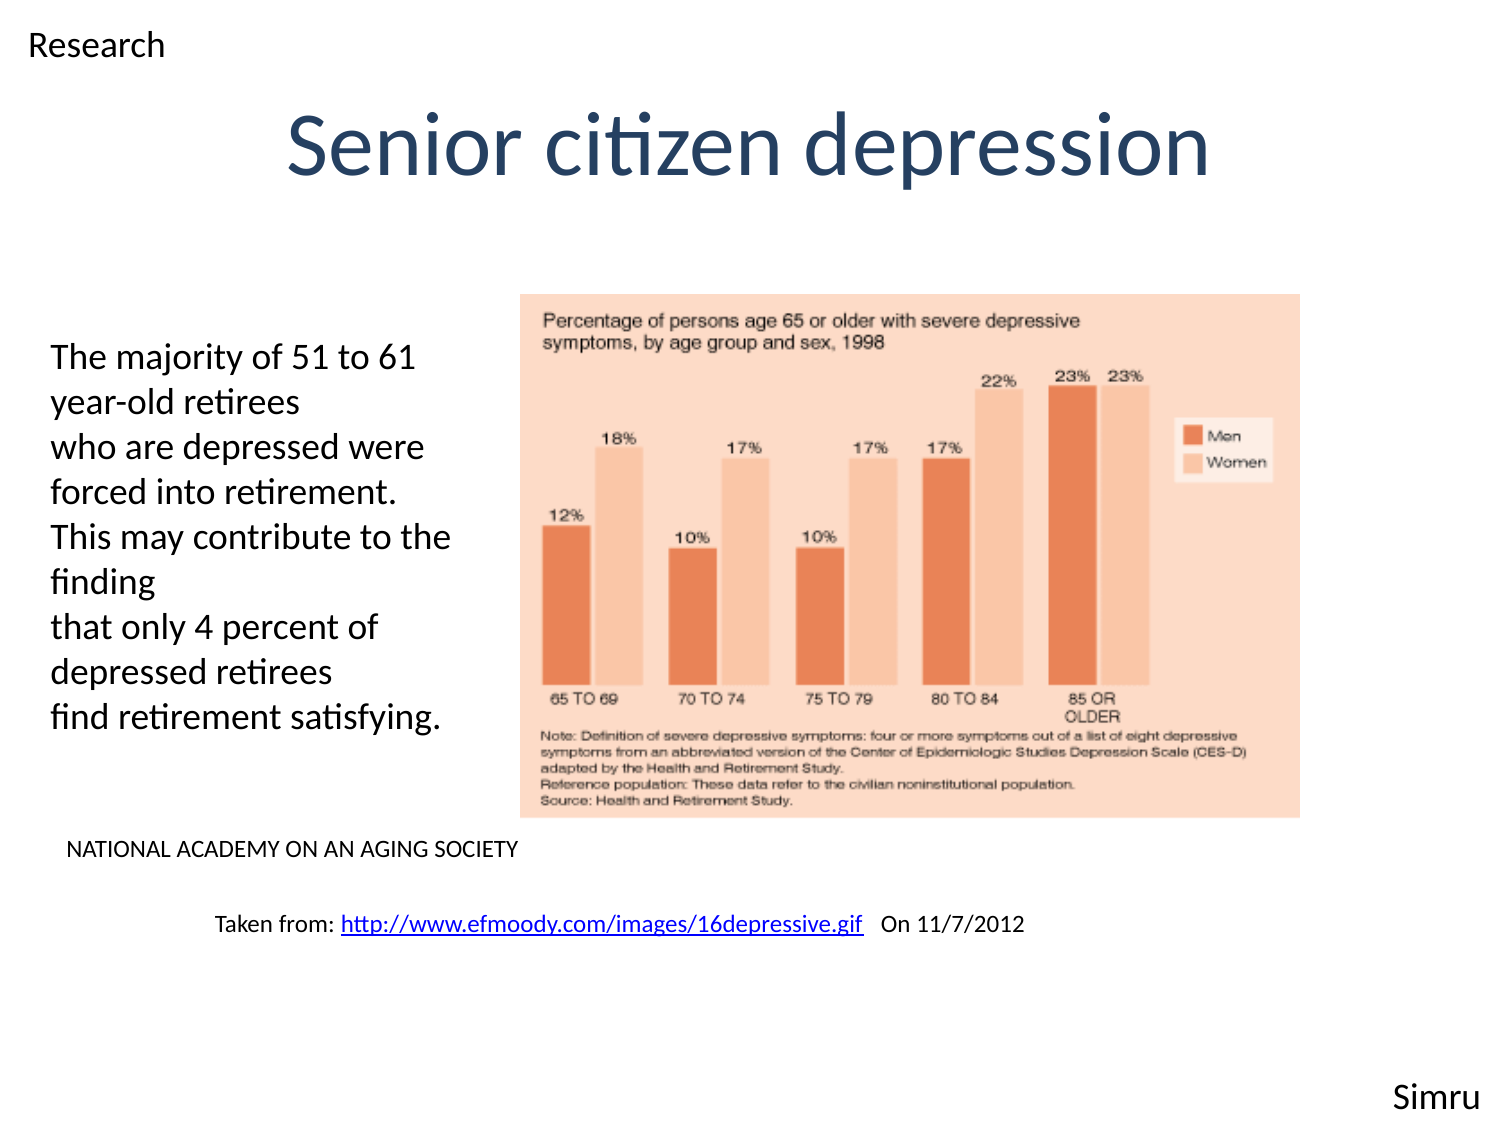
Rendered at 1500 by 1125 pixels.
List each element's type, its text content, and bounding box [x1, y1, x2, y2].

text_box Simru [1377, 1064, 1497, 1124]
text_box The majority of 51 to 61 year-old retirees who are depressed were forced into retirement. This may contribute to the finding that only 4 percent of depressed retirees find retirement satisfying. [35, 324, 499, 745]
text_box Research [13, 12, 182, 73]
text_box Taken from: http://www.efmoody.com/images/16depressive.gif On 11/7/2012 [199, 900, 1313, 945]
title Senior citizen depression [75, 45, 1425, 233]
text_box NATIONAL ACADEMY ON AN AGING SOCIETY [51, 825, 535, 870]
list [520, 294, 1301, 820]
